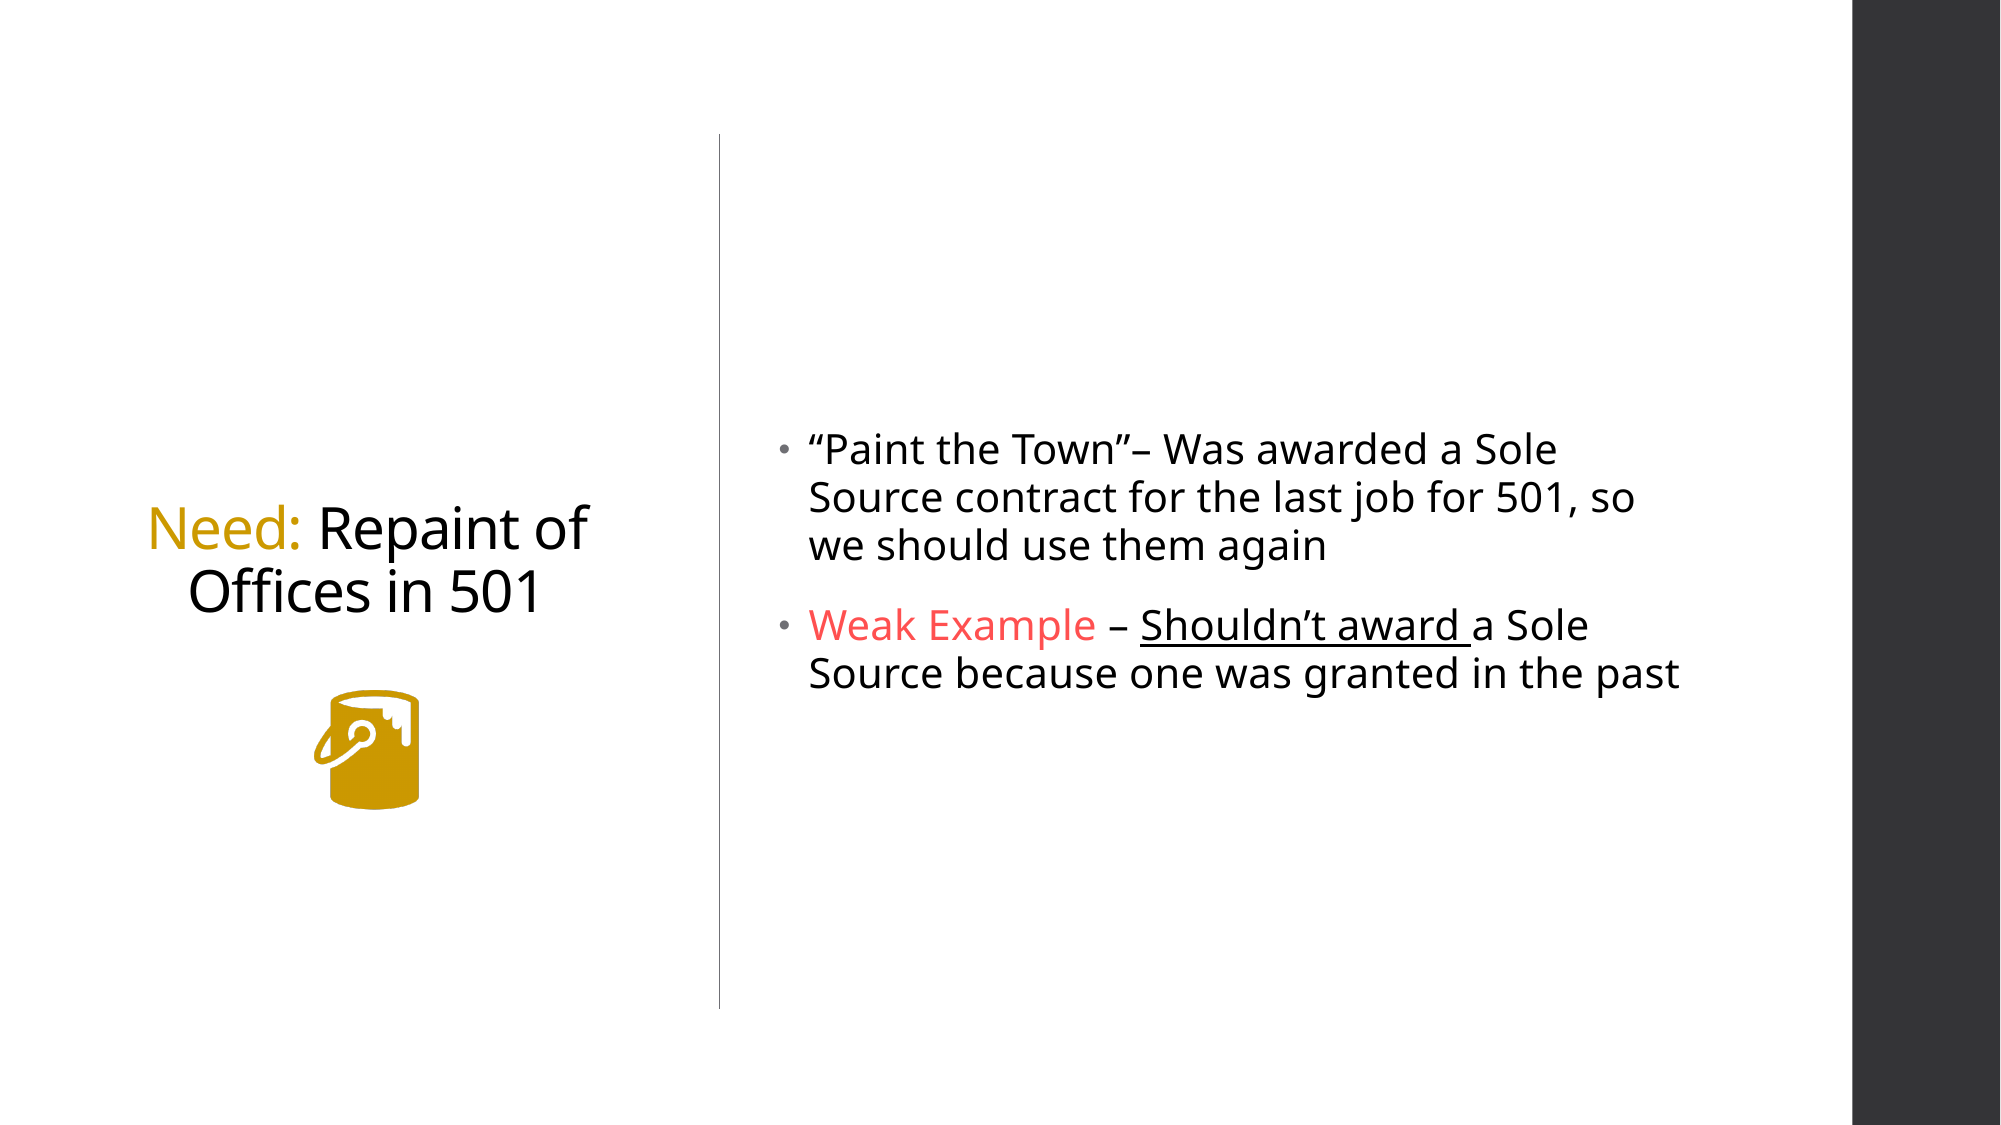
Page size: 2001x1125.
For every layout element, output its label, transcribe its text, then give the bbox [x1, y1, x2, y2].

picture [291, 673, 442, 825]
list “Paint the Town”– Was awarded a Sole Source contract for the last job for 501, so we should use them again Weak Example – Shouldn’t award a Sole Source because one was granted in the past [763, 133, 1708, 991]
title Need: Repaint of Offices in 501 [37, 133, 696, 991]
